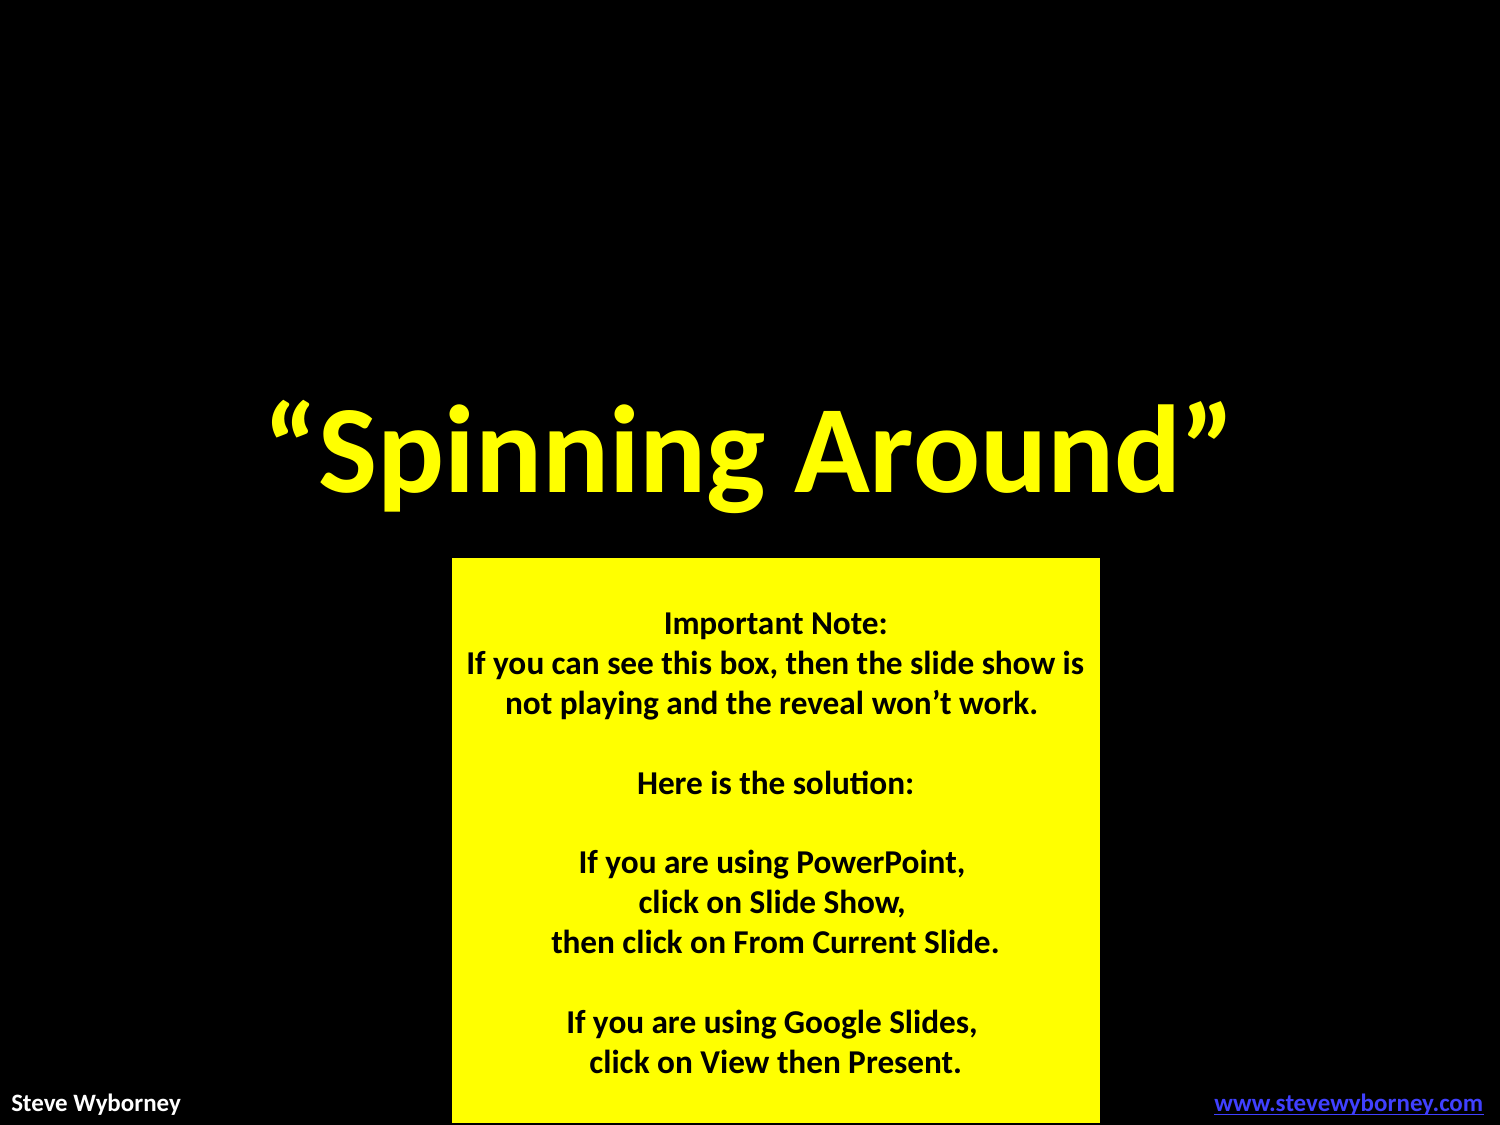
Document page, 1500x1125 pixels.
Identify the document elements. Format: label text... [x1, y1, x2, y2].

text_box Important Note: If you can see this box, then the slide show is not playing and the reveal won’t work. Here is the solution: If you are using PowerPoint, click on Slide Show, then click on From Current Slide. If you are using Google Slides, click on View then Present. [448, 554, 1104, 1125]
text_box “Spinning Around” [0, 321, 1500, 563]
text_box www.stevewyborney.com [1199, 1079, 1499, 1125]
text_box Steve Wyborney [0, 1079, 196, 1125]
